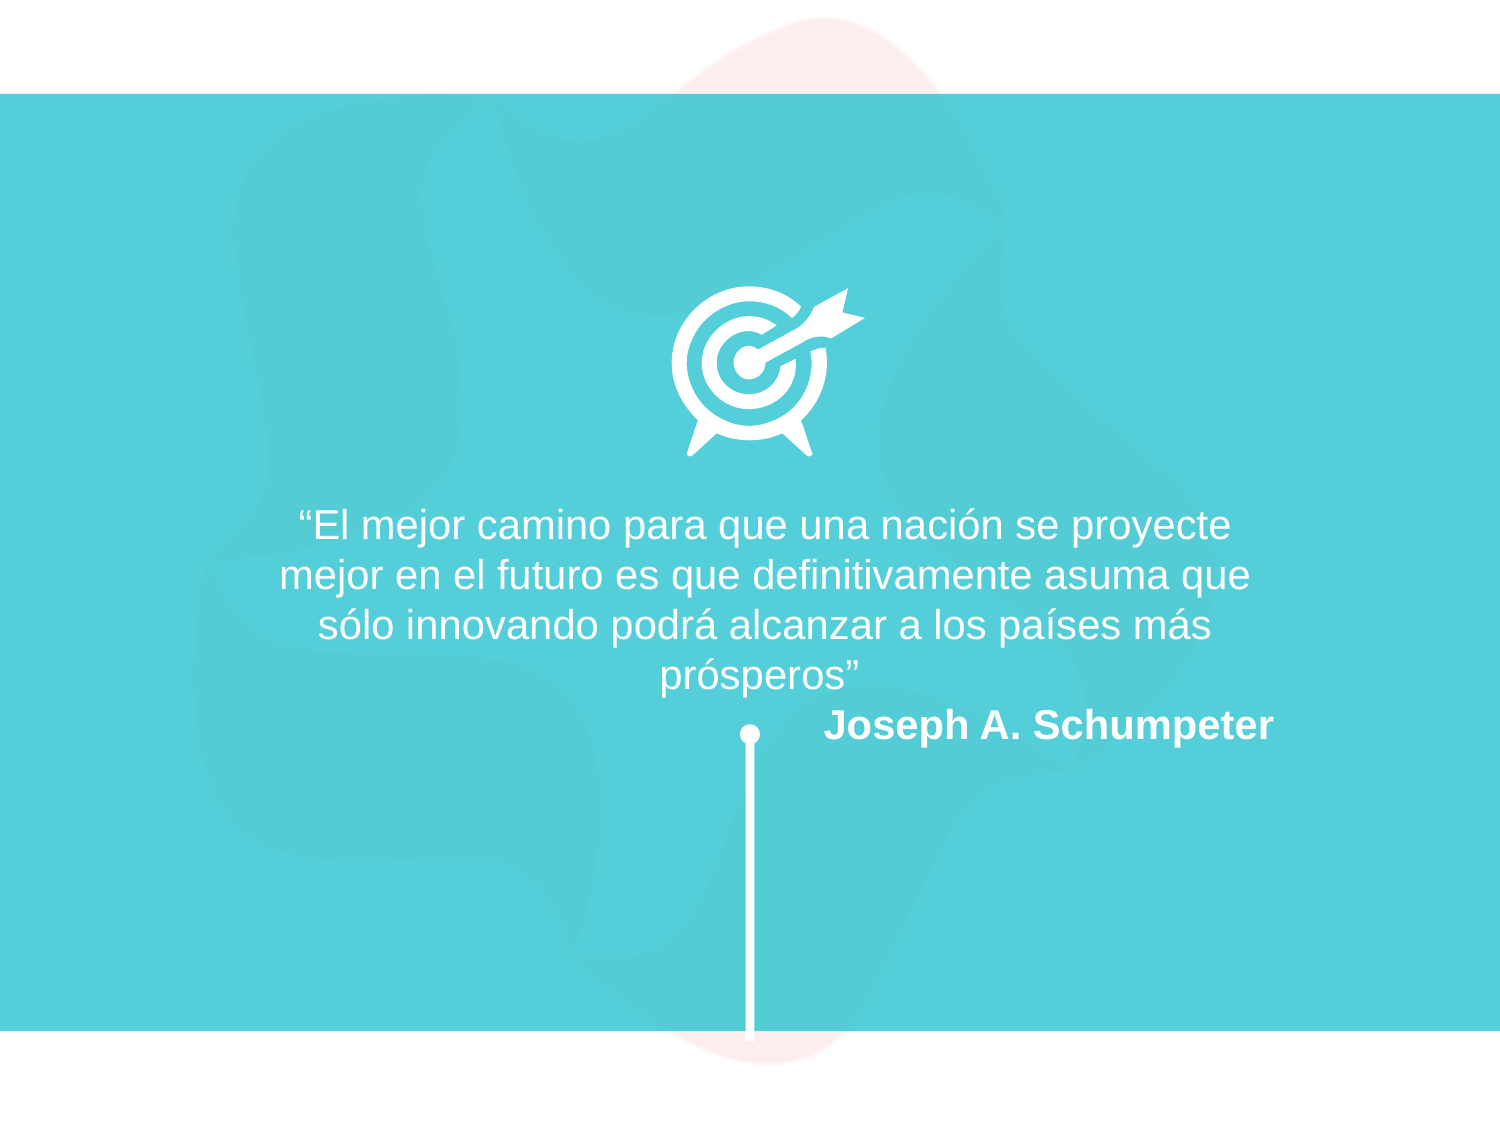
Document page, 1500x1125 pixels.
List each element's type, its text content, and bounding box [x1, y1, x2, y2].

text_box [0, 93, 1500, 1032]
text_box [745, 748, 755, 1042]
text_box [733, 288, 865, 380]
text_box “El mejor camino para que una nación se proyecte mejor en el futuro es que definitivamente asuma que sólo innovando podrá alcanzar a los países más prósperos” Joseph A. Schumpeter [256, 497, 1275, 748]
text_box [671, 286, 827, 457]
